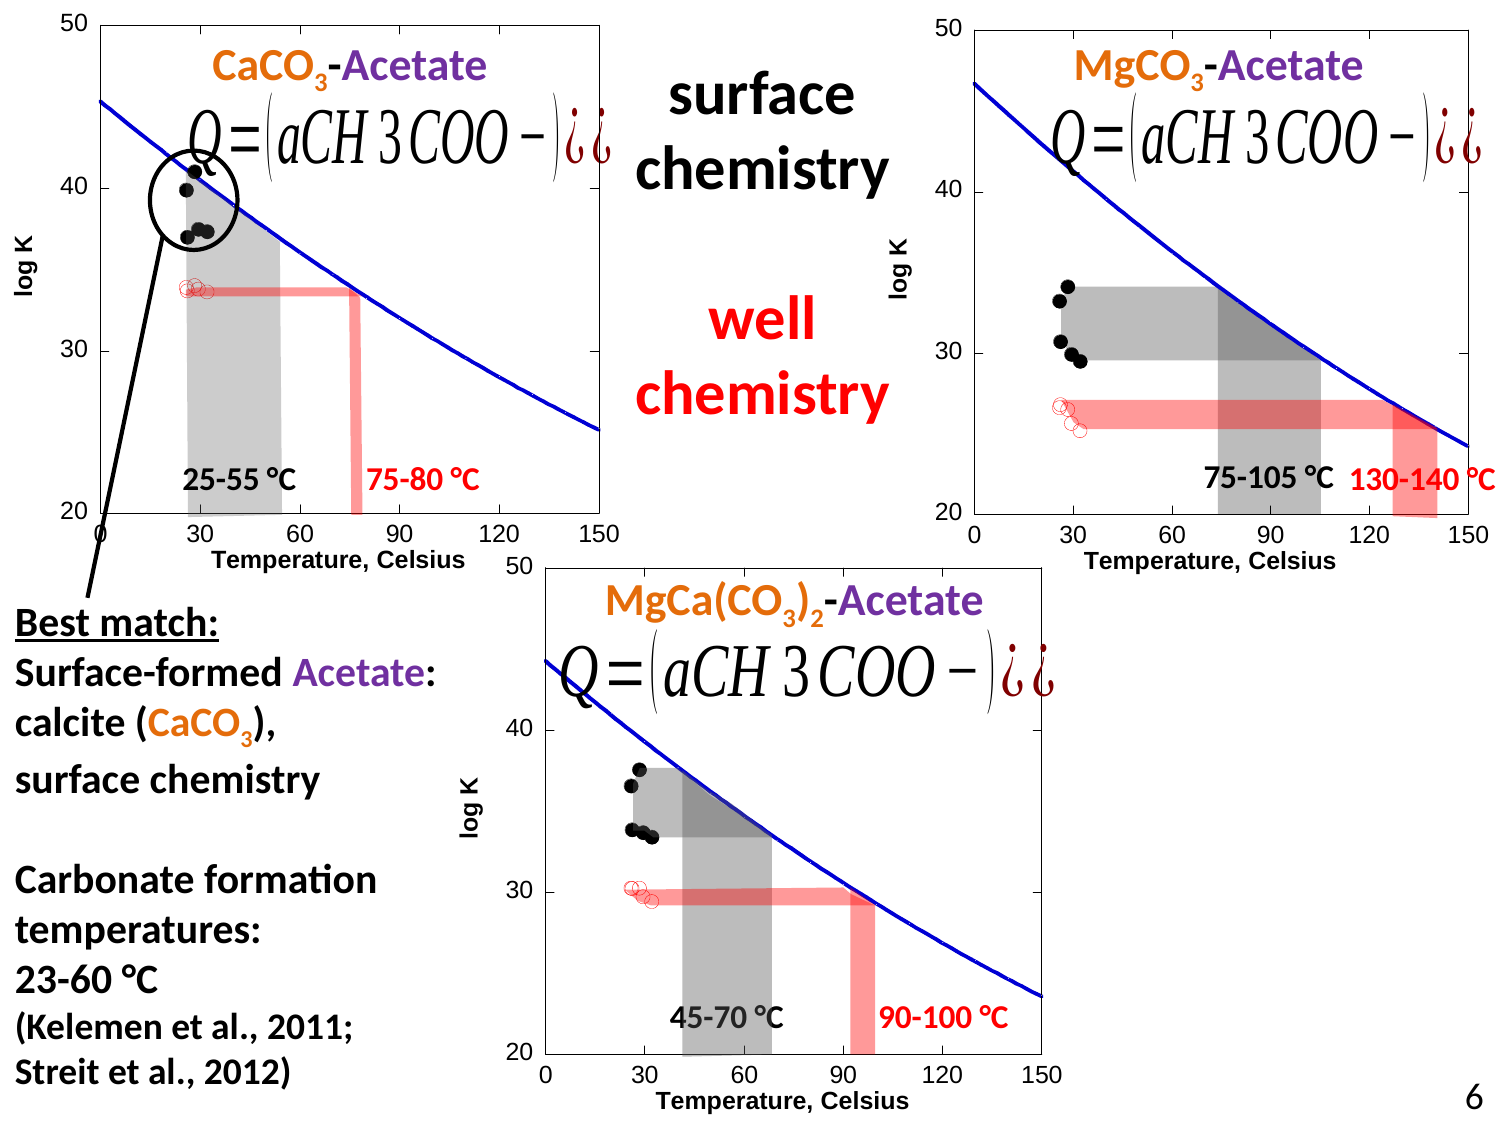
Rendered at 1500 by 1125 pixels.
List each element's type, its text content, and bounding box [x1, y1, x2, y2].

text_box 6 [1450, 1064, 1499, 1125]
text_box surface chemistry well chemistry [637, 44, 869, 434]
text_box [874, 0, 1500, 576]
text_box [0, 0, 633, 575]
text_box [87, 235, 164, 599]
text_box Best match: Surface-formed Acetate: calcite (CaCO3), surface chemistry Carbonate formation temperatures: 23-60 °C (Kelemen et al., 2011; Streit et al., 2012) [0, 587, 463, 1125]
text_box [445, 537, 1076, 1116]
